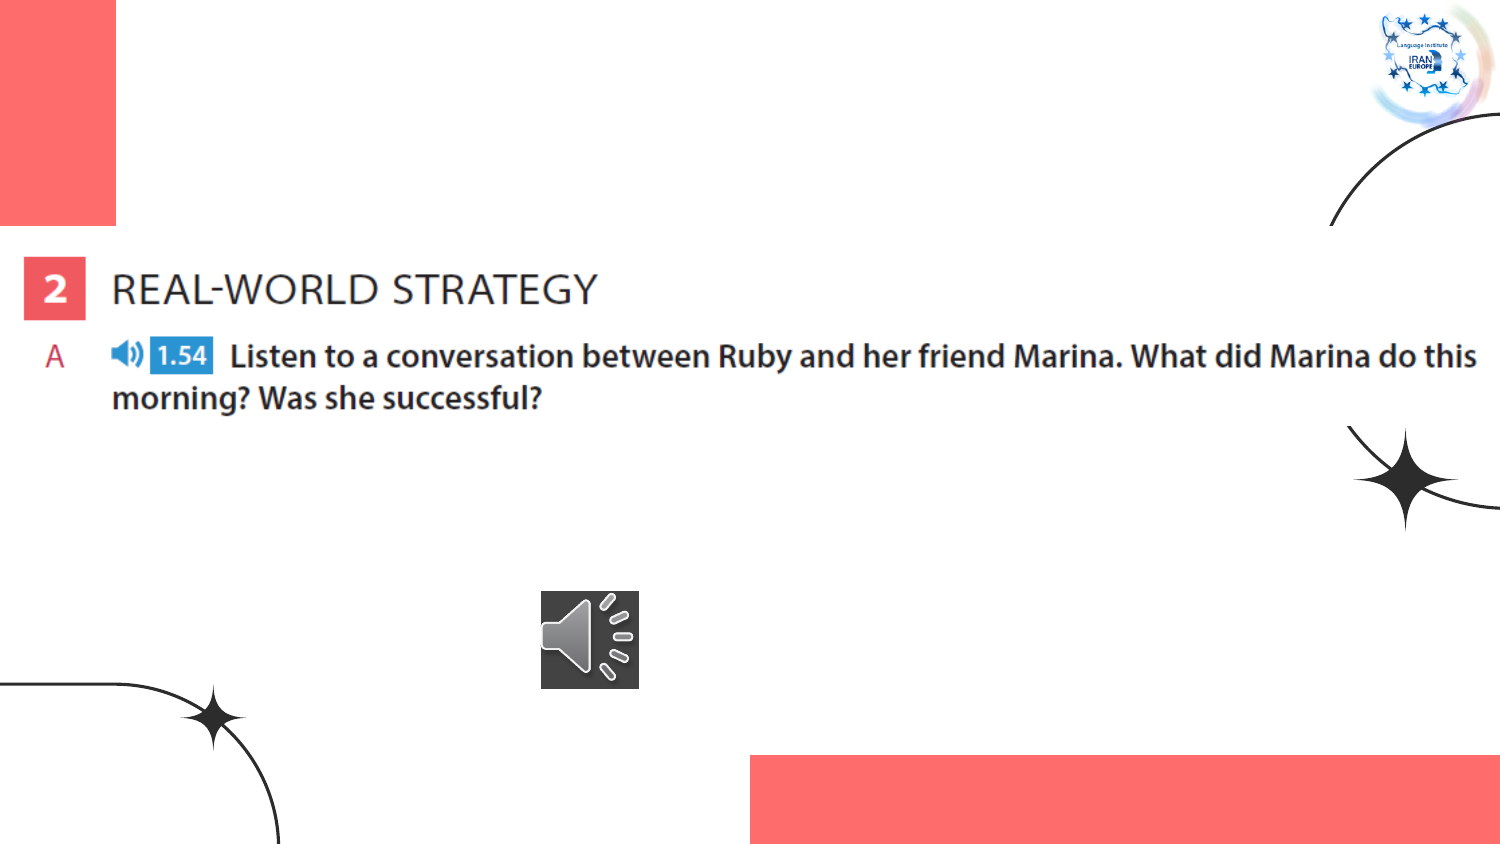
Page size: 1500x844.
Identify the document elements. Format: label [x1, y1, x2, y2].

picture [0, 225, 1491, 426]
picture [539, 589, 641, 691]
picture [1364, 0, 1500, 132]
